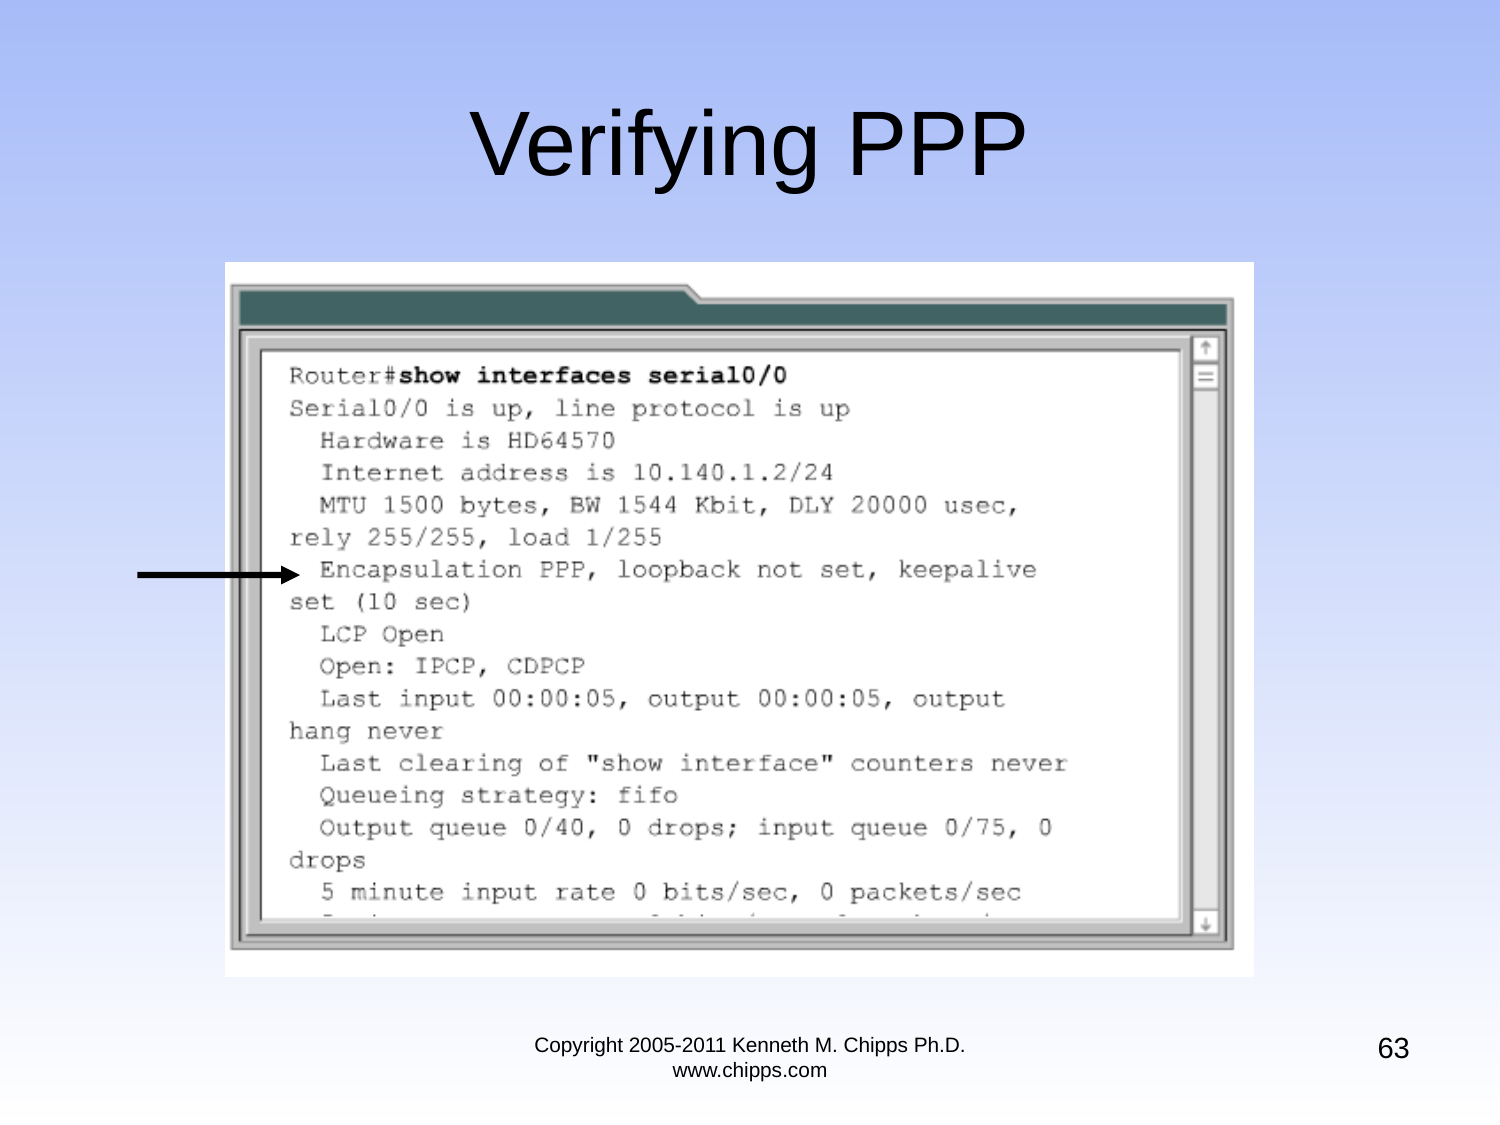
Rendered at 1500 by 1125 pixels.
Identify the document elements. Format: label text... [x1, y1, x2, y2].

slide_number 63 [1074, 1021, 1426, 1101]
title Verifying PPP [74, 44, 1426, 233]
picture [224, 262, 1255, 977]
footer Copyright 2005-2011 Kenneth M. Chipps Ph.D. www.chipps.com [449, 1024, 1051, 1103]
